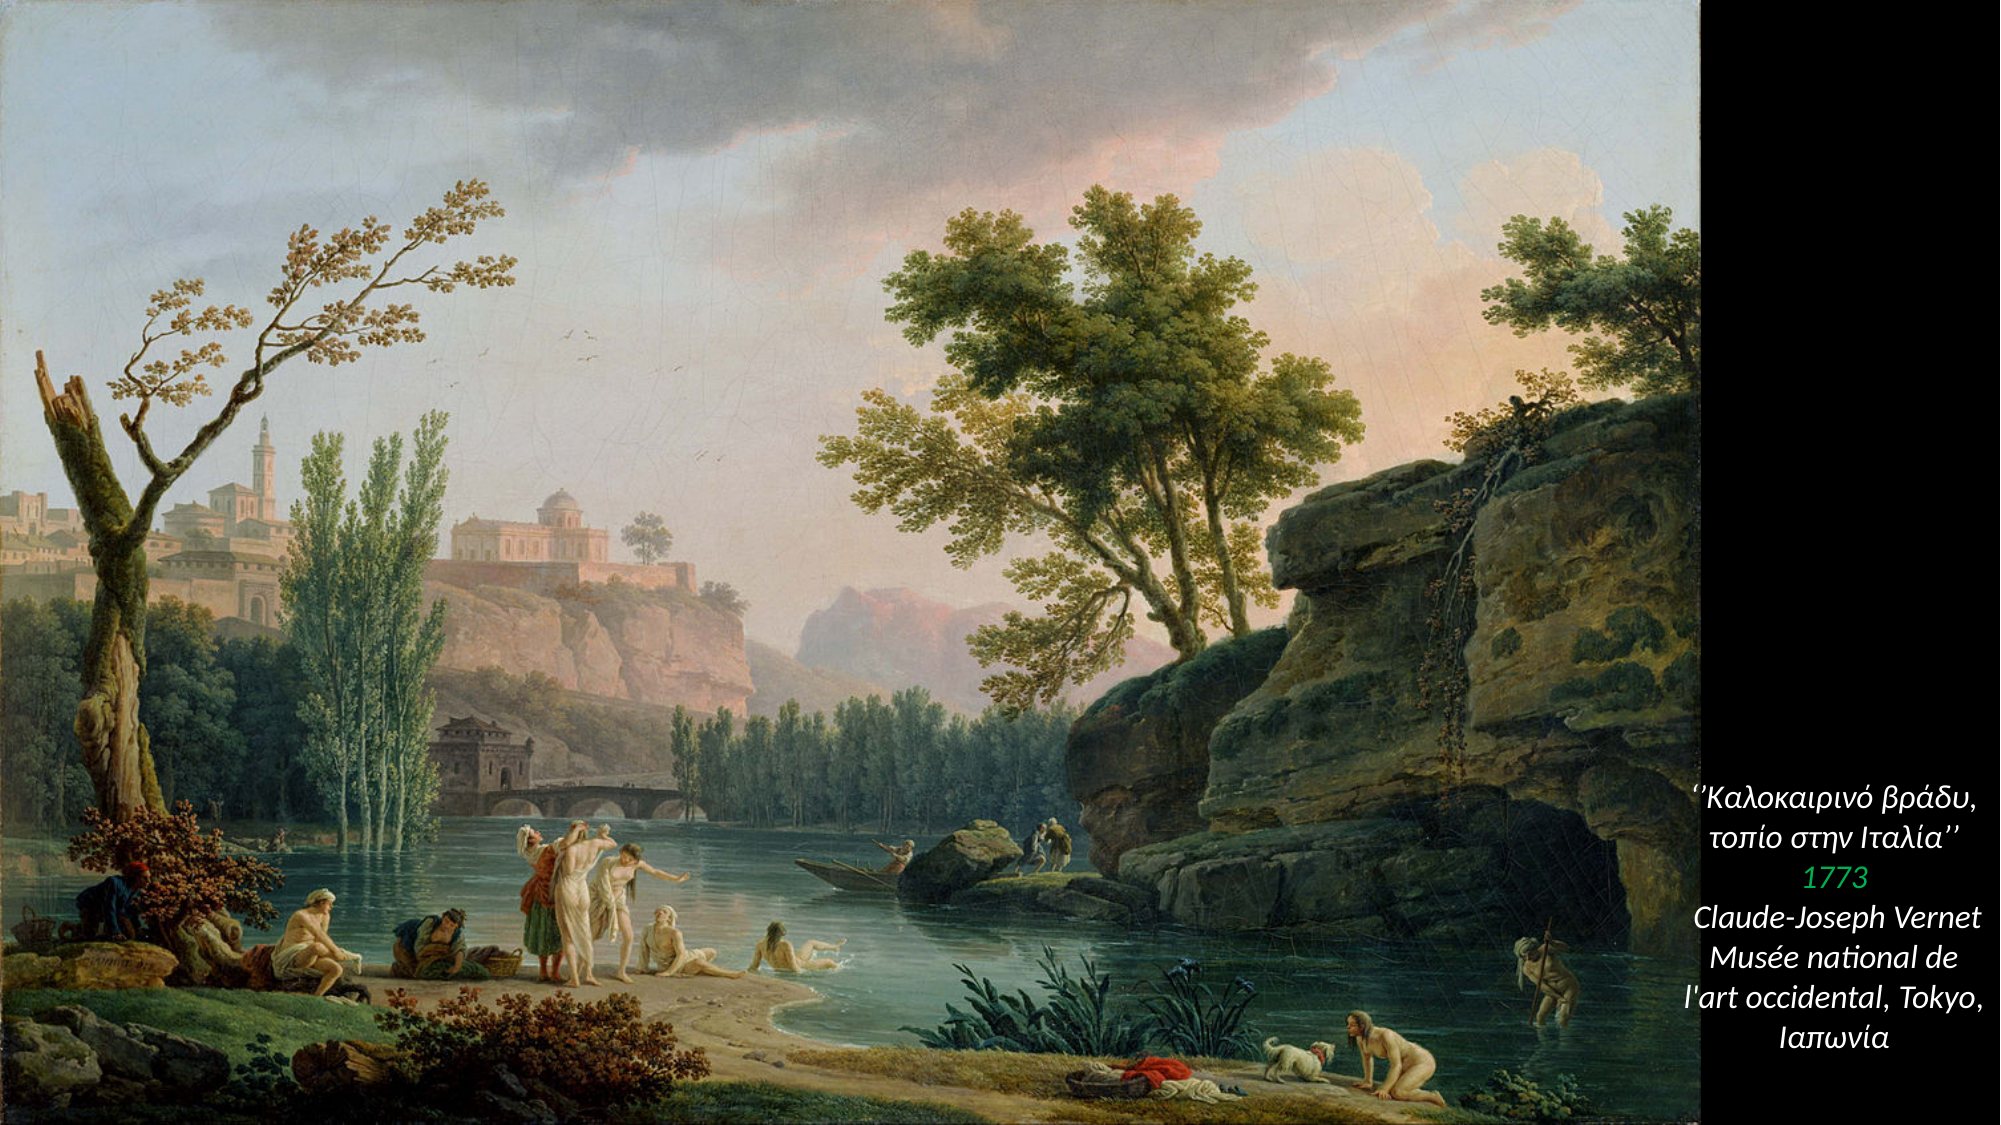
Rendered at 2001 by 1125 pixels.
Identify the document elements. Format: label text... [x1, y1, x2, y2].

text_box ‘’Καλοκαιρινό βράδυ, τοπίο στην Ιταλία’’ 1773 Claude-Joseph Vernet Musée national de l'art occidental, Tokyo, Ιαπωνία [1701, 767, 2000, 1063]
picture [0, 0, 1701, 1125]
